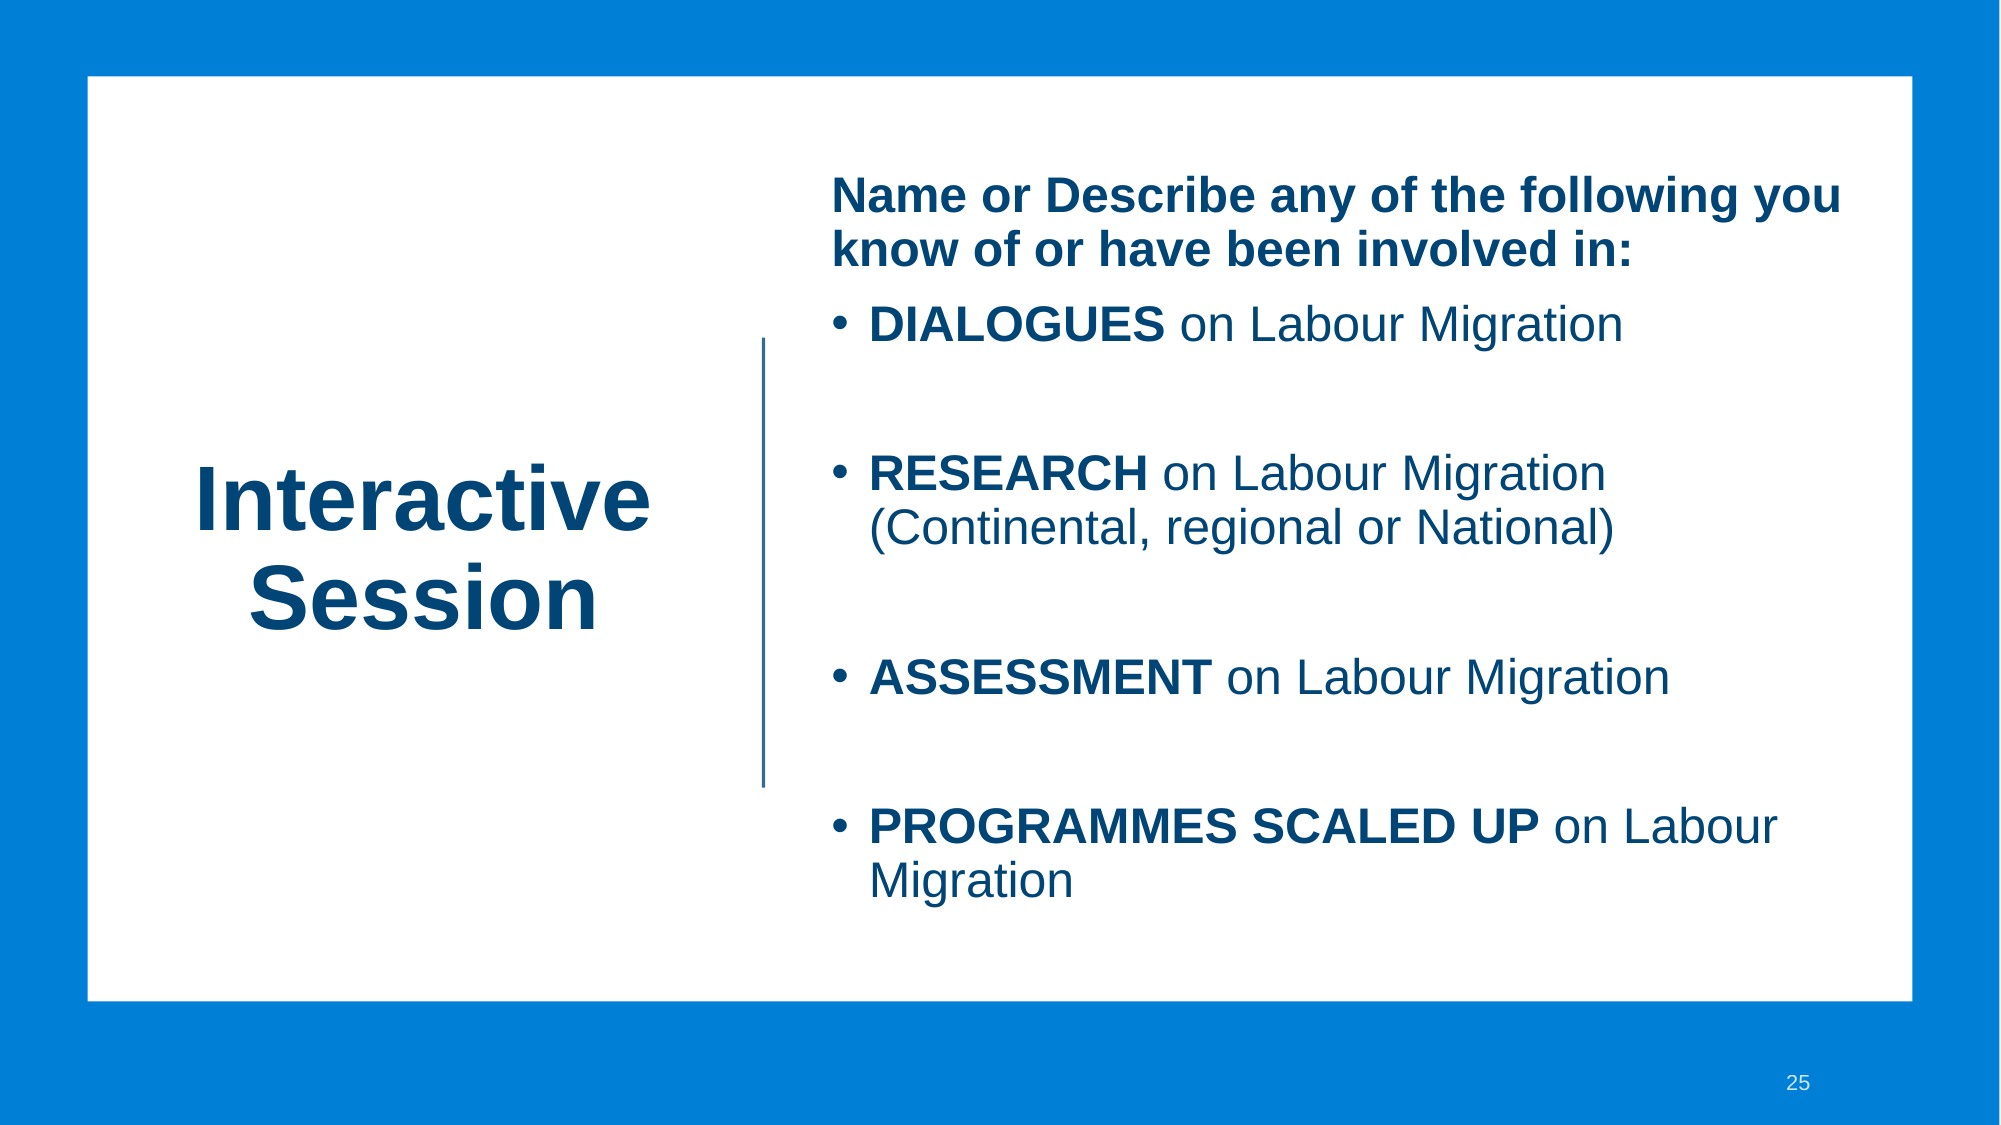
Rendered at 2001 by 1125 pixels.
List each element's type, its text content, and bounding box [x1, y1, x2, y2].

slide_number 25 [1734, 1042, 1863, 1103]
text_box [0, 0, 2000, 1125]
list Name or Describe any of the following you know of or have been involved in: DIALOGUES on Labour Migration RESEARCH on Labour Migration (Continental, regional or National) ASSESSMENT on Labour Migration PROGRAMMES SCALED UP on Labour Migration [816, 146, 1863, 932]
title Interactive Session [137, 146, 711, 932]
text_box [86, 75, 1913, 1002]
